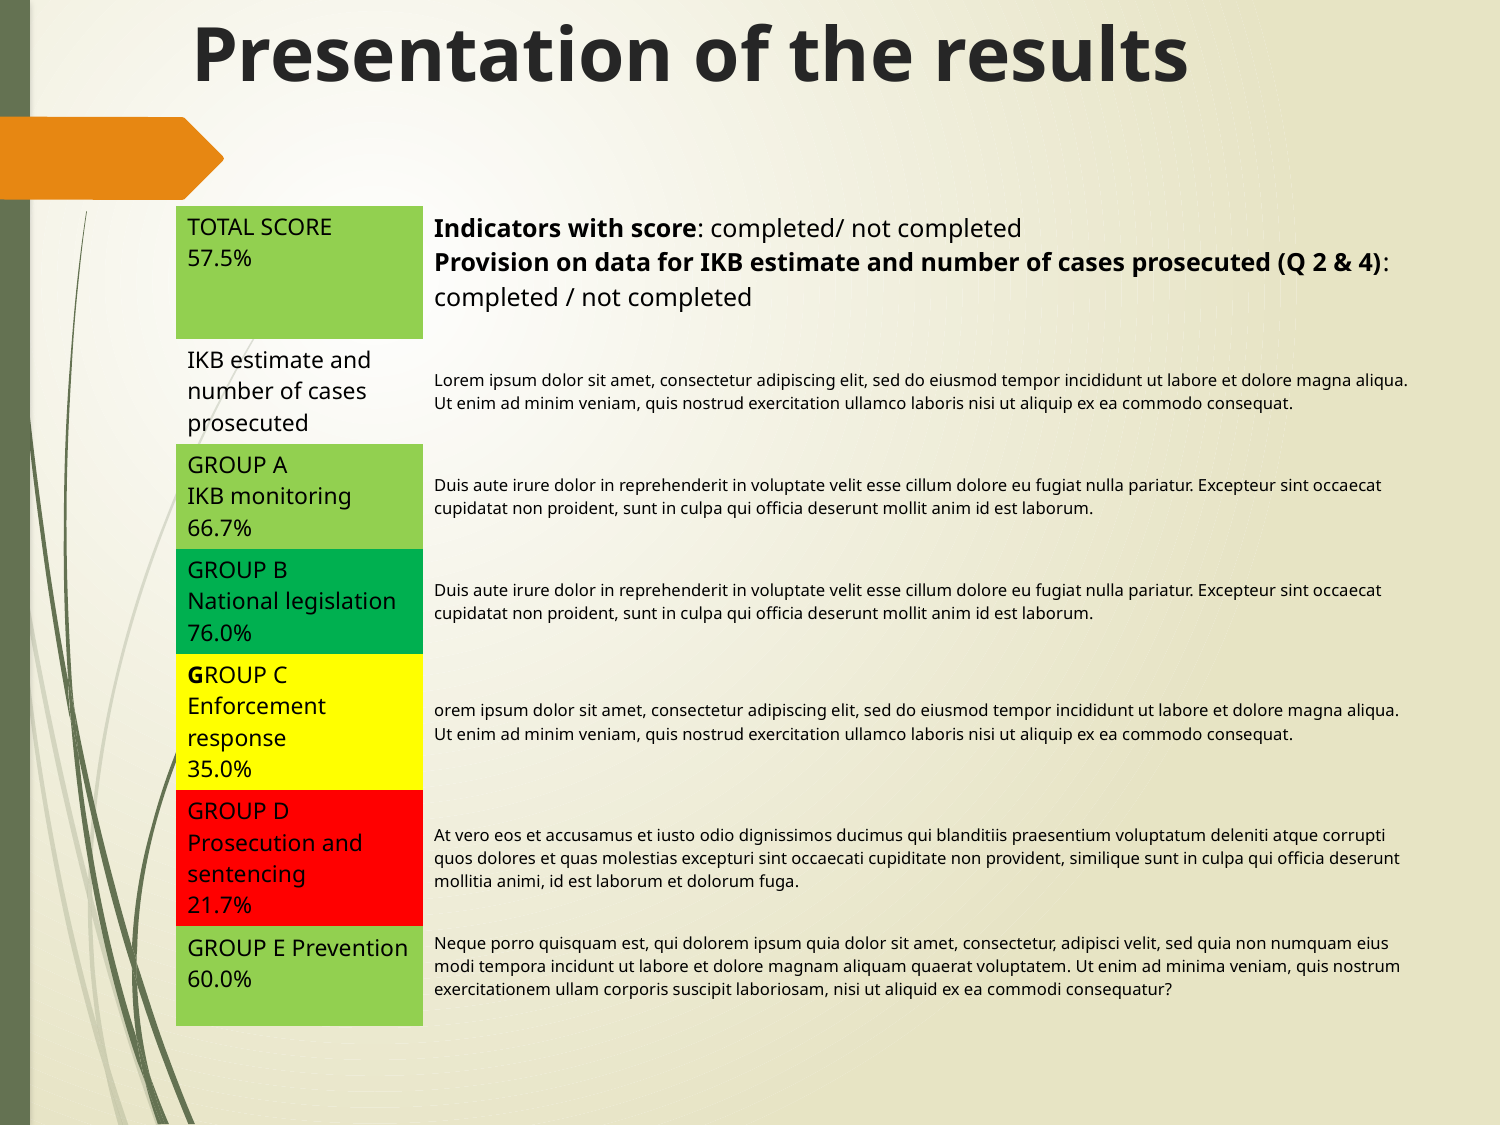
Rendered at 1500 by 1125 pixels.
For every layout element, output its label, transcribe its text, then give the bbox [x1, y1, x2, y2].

table_cell IKB estimate and number of cases prosecuted [176, 339, 423, 444]
table_cell Lorem ipsum dolor sit amet, consectetur adipiscing elit, sed do eiusmod tempor incididunt ut labore et dolore magna aliqua. Ut enim ad minim veniam, quis nostrud exercitation ullamco laboris nisi ut aliquip ex ea commodo consequat. [423, 339, 1431, 444]
table_cell GROUP C Enforcement response 35.0% [176, 654, 423, 790]
table_cell GROUP E Prevention 60.0% [176, 926, 423, 1026]
table_cell GROUP B National legislation 76.0% [176, 549, 423, 654]
table_cell GROUP A IKB monitoring 66.7% [176, 444, 423, 549]
table_header TOTAL SCORE 57.5% [176, 206, 423, 339]
table_cell Duis aute irure dolor in reprehenderit in voluptate velit esse cillum dolore eu fugiat nulla pariatur. Excepteur sint occaecat cupidatat non proident, sunt in culpa qui officia deserunt mollit anim id est laborum. [423, 444, 1431, 549]
table_cell orem ipsum dolor sit amet, consectetur adipiscing elit, sed do eiusmod tempor incididunt ut labore et dolore magna aliqua. Ut enim ad minim veniam, quis nostrud exercitation ullamco laboris nisi ut aliquip ex ea commodo consequat. [423, 654, 1431, 790]
table_cell At vero eos et accusamus et iusto odio dignissimos ducimus qui blanditiis praesentium voluptatum deleniti atque corrupti quos dolores et quas molestias excepturi sint occaecati cupiditate non provident, similique sunt in culpa qui officia deserunt mollitia animi, id est laborum et dolorum fuga. [423, 790, 1431, 926]
title Presentation of the results [176, 0, 1273, 157]
table_header Indicators with score: completed/ not completed Provision on data for IKB estimate and number of cases prosecuted (Q 2 & 4): completed / not completed [423, 206, 1431, 339]
table_cell Neque porro quisquam est, qui dolorem ipsum quia dolor sit amet, consectetur, adipisci velit, sed quia non numquam eius modi tempora incidunt ut labore et dolore magnam aliquam quaerat voluptatem. Ut enim ad minima veniam, quis nostrum exercitationem ullam corporis suscipit laboriosam, nisi ut aliquid ex ea commodi consequatur? [423, 926, 1431, 1026]
table_cell GROUP D Prosecution and sentencing 21.7% [176, 790, 423, 926]
table_cell Duis aute irure dolor in reprehenderit in voluptate velit esse cillum dolore eu fugiat nulla pariatur. Excepteur sint occaecat cupidatat non proident, sunt in culpa qui officia deserunt mollit anim id est laborum. [423, 549, 1431, 654]
